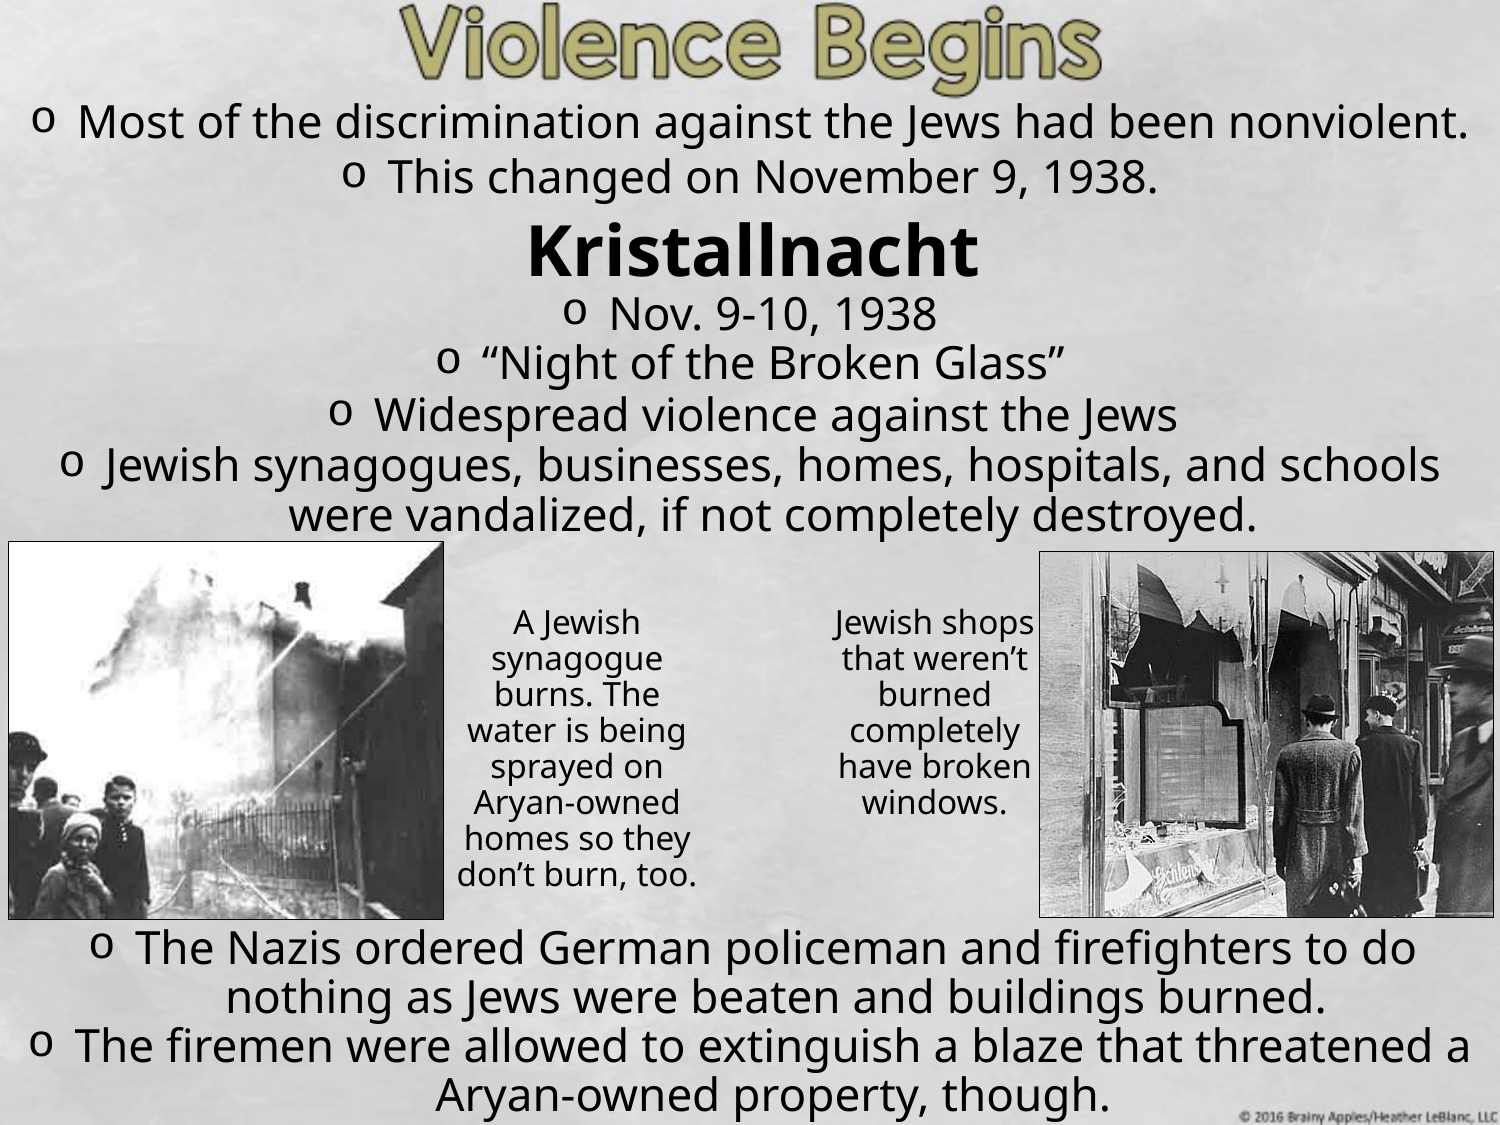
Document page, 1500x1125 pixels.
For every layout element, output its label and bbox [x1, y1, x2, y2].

text_box [803, 550, 1495, 918]
text_box [8, 541, 721, 920]
picture [0, 0, 1500, 1125]
